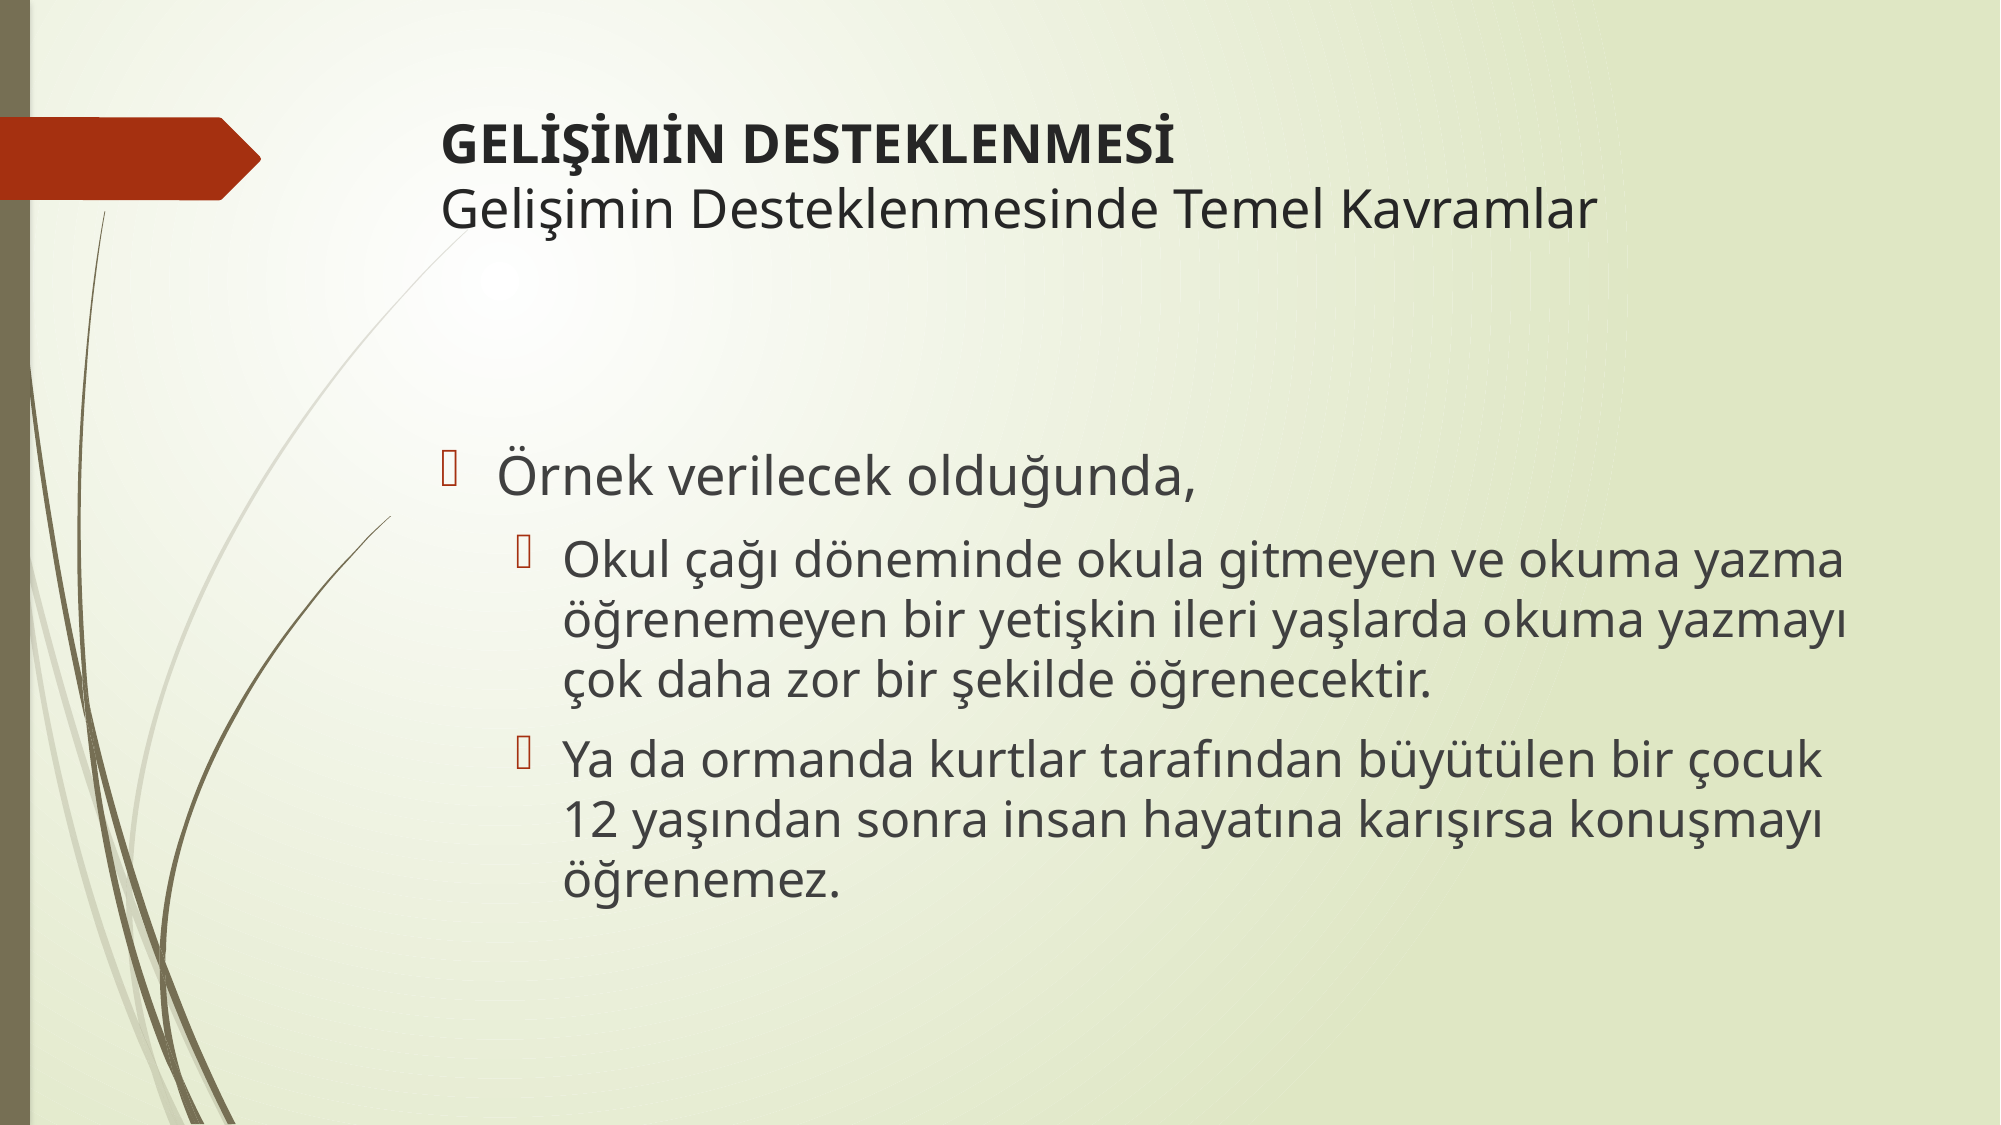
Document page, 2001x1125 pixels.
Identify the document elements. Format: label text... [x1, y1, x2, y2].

list Örnek verilecek olduğunda, Okul çağı döneminde okula gitmeyen ve okuma yazma öğrenemeyen bir yetişkin ileri yaşlarda okuma yazmayı çok daha zor bir şekilde öğrenecektir. Ya da ormanda kurtlar tarafından büyütülen bir çocuk 12 yaşından sonra insan hayatına karışırsa konuşmayı öğrenemez. [425, 433, 1888, 1054]
title GELİŞİMİN DESTEKLENMESİ Gelişimin Desteklenmesinde Temel Kavramlar [425, 102, 1888, 313]
